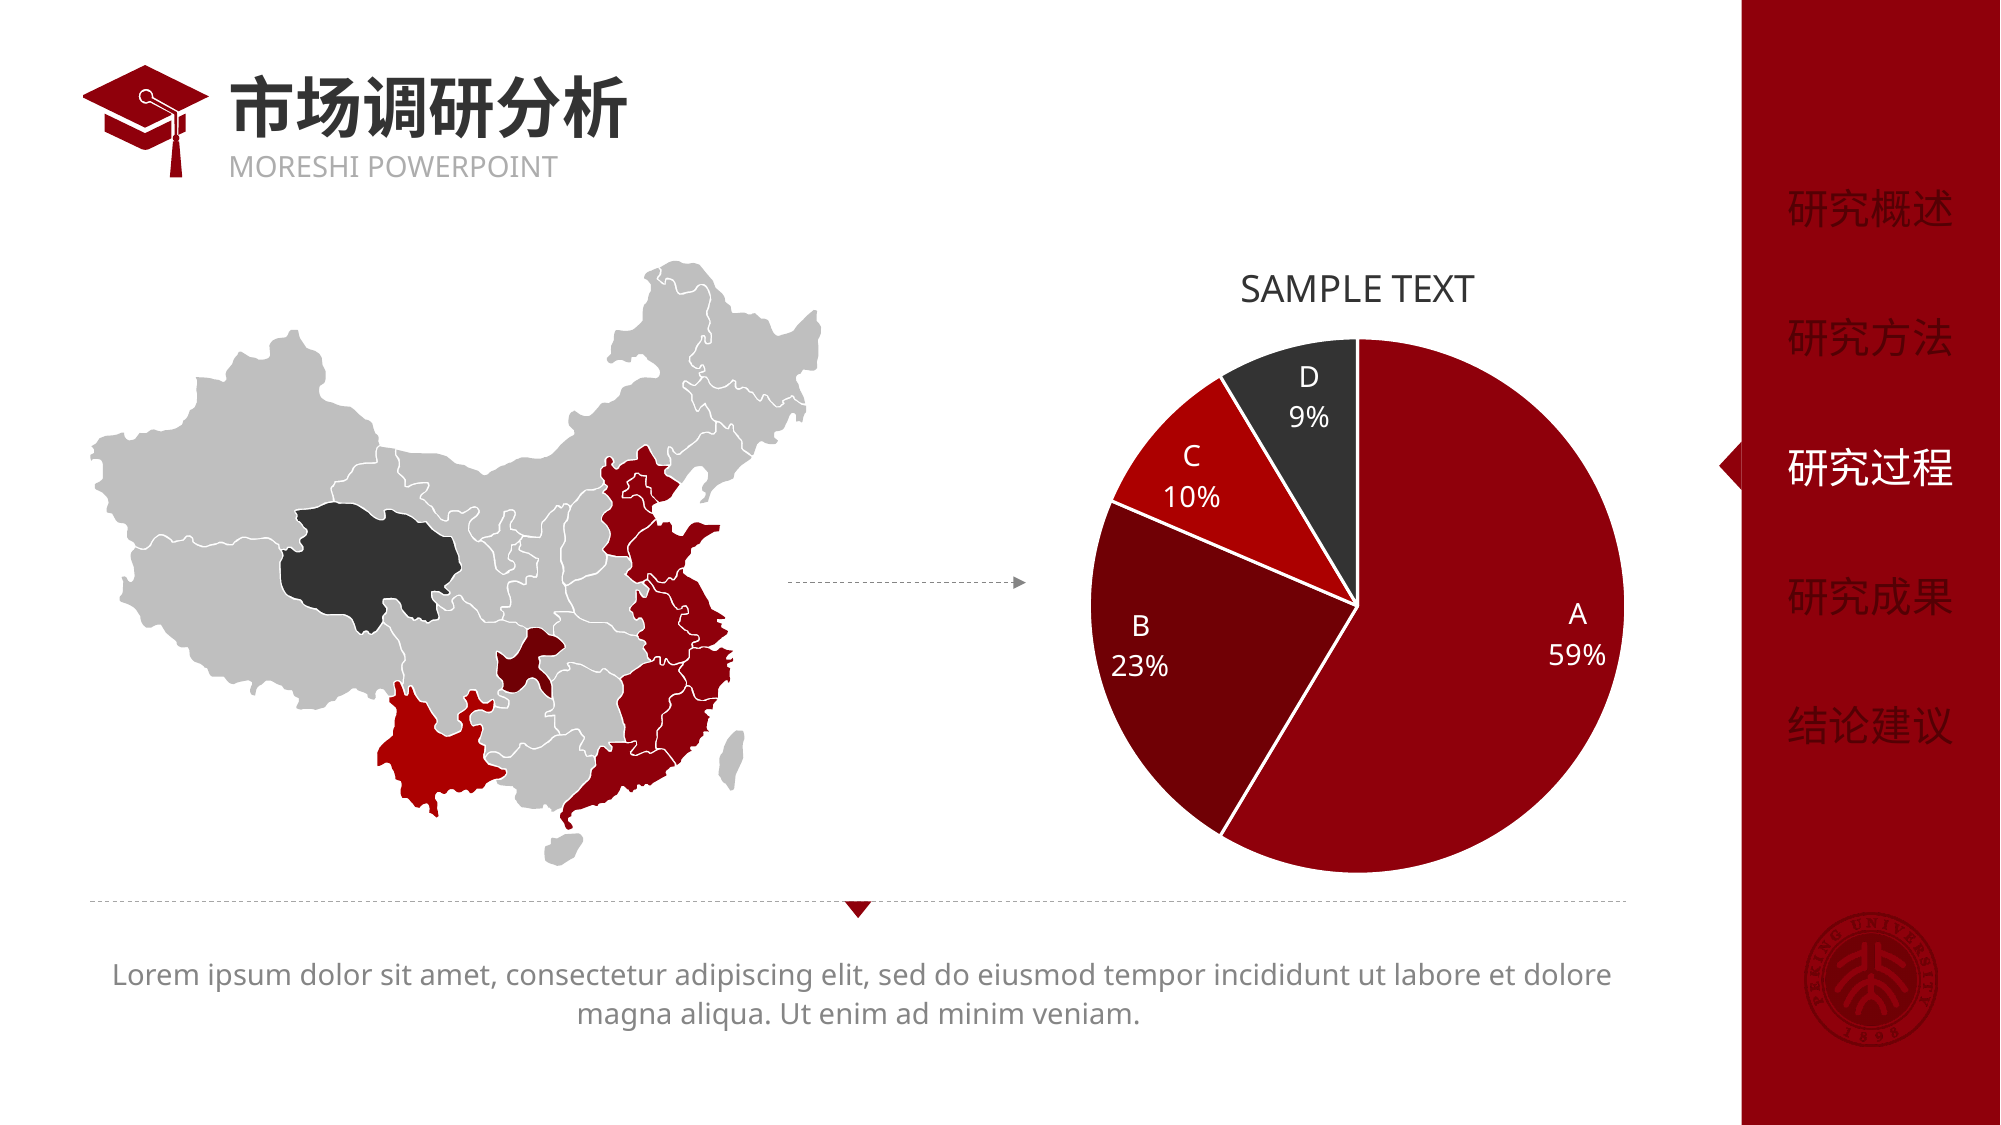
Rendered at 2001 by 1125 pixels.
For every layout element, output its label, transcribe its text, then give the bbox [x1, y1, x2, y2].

text_box Lorem ipsum dolor sit amet, consectetur adipiscing elit, sed do eiusmod tempor incididunt ut labore et dolore magna aliqua. Ut enim ad minim veniam. [84, 945, 1641, 1038]
title 市场调研分析 [213, 55, 1077, 168]
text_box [90, 260, 812, 866]
picture [1804, 912, 1938, 1047]
text_box [843, 902, 873, 920]
chart [812, 229, 1903, 888]
